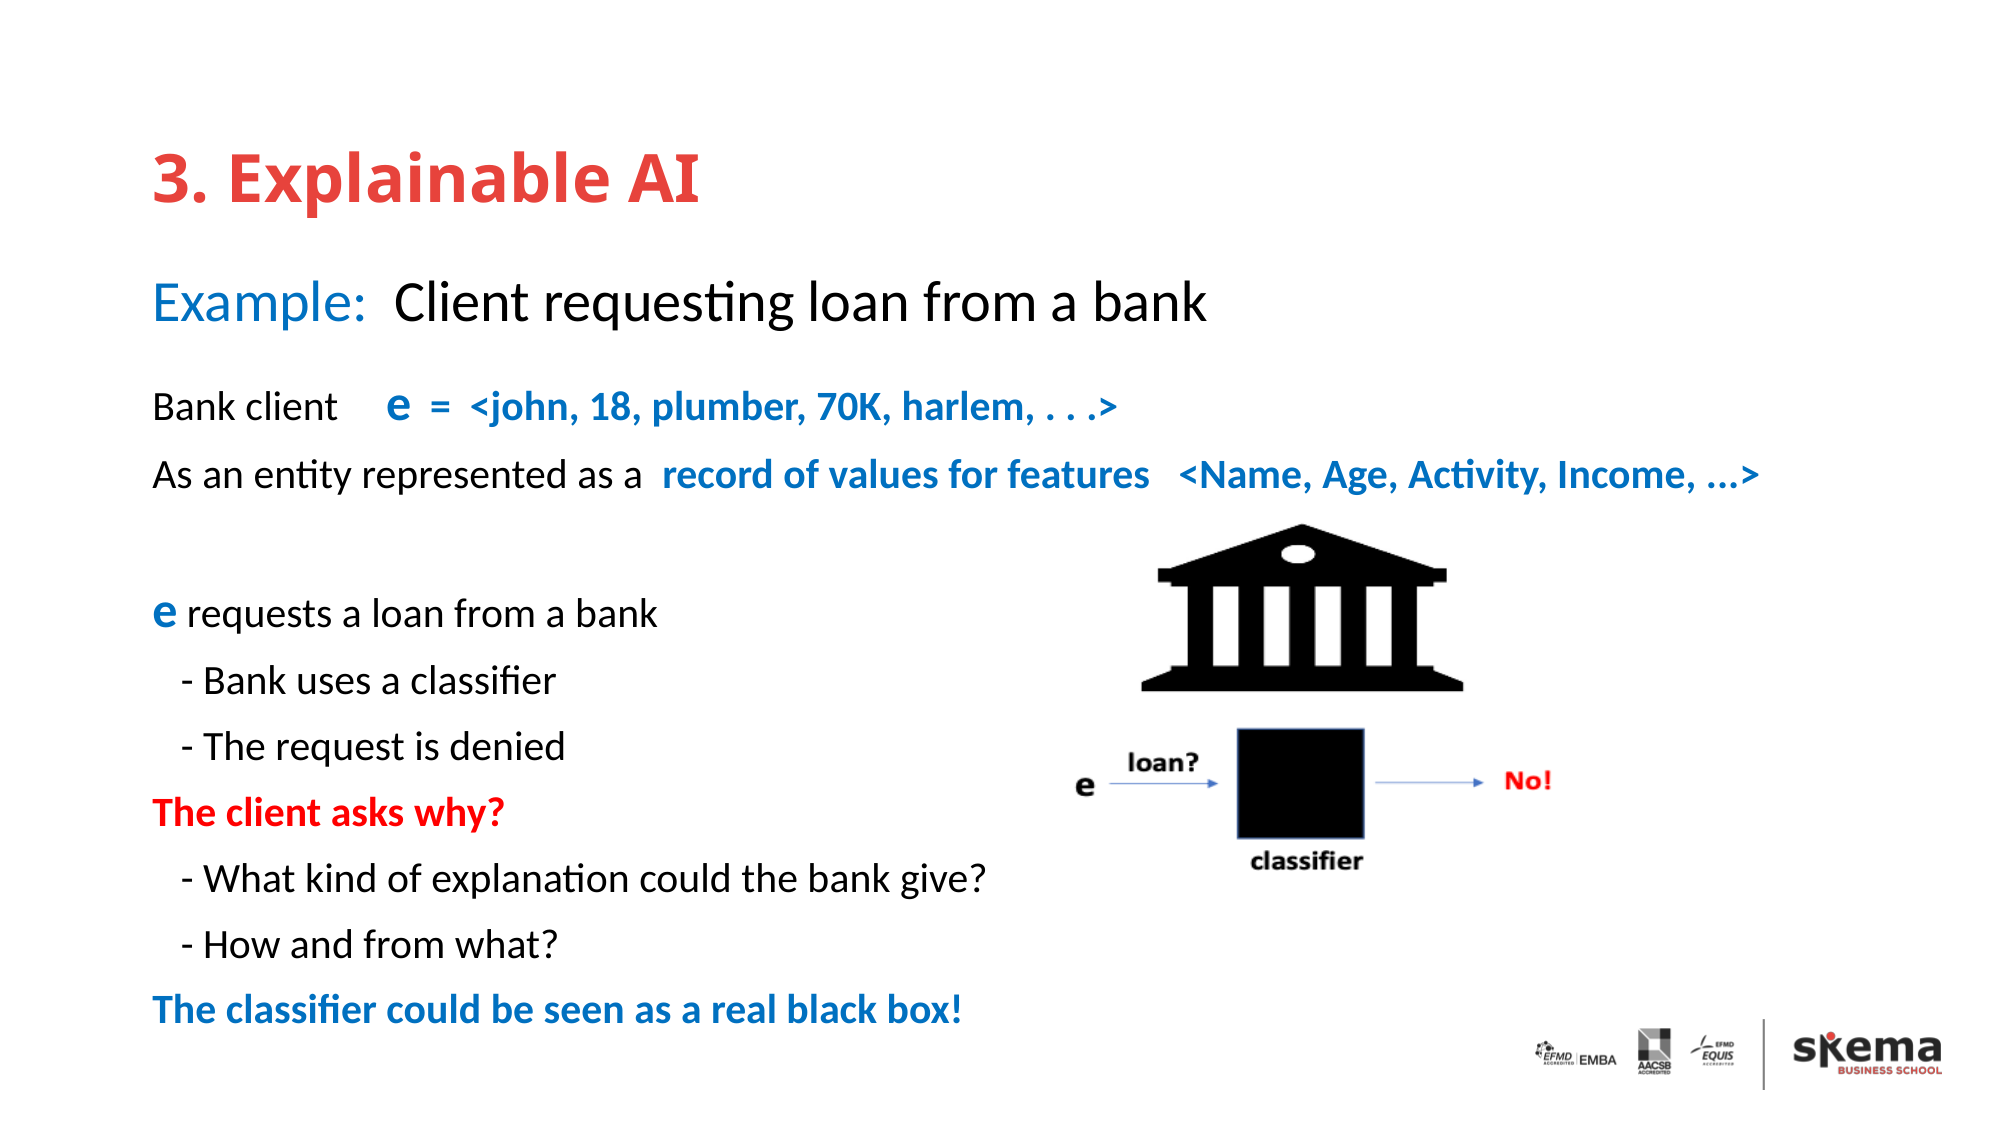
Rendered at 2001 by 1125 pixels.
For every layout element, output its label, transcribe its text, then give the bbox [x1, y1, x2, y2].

title 3. Explainable AI [137, 110, 1854, 225]
picture [1535, 1019, 1942, 1090]
list Bank client e = <john, 18, plumber, 70K, harlem, . . .> As an entity represented as a record of values for features <Name, Age, Activity, Income, ...> e requests a loan from a bank - Bank uses a classifier - The request is denied The client asks why? - What kind of explanation could the bank give? - How and from what? The classifier could be seen as a real black box! [137, 370, 1854, 954]
list Example: Client requesting loan from a bank [137, 264, 1854, 331]
picture [999, 500, 1630, 902]
